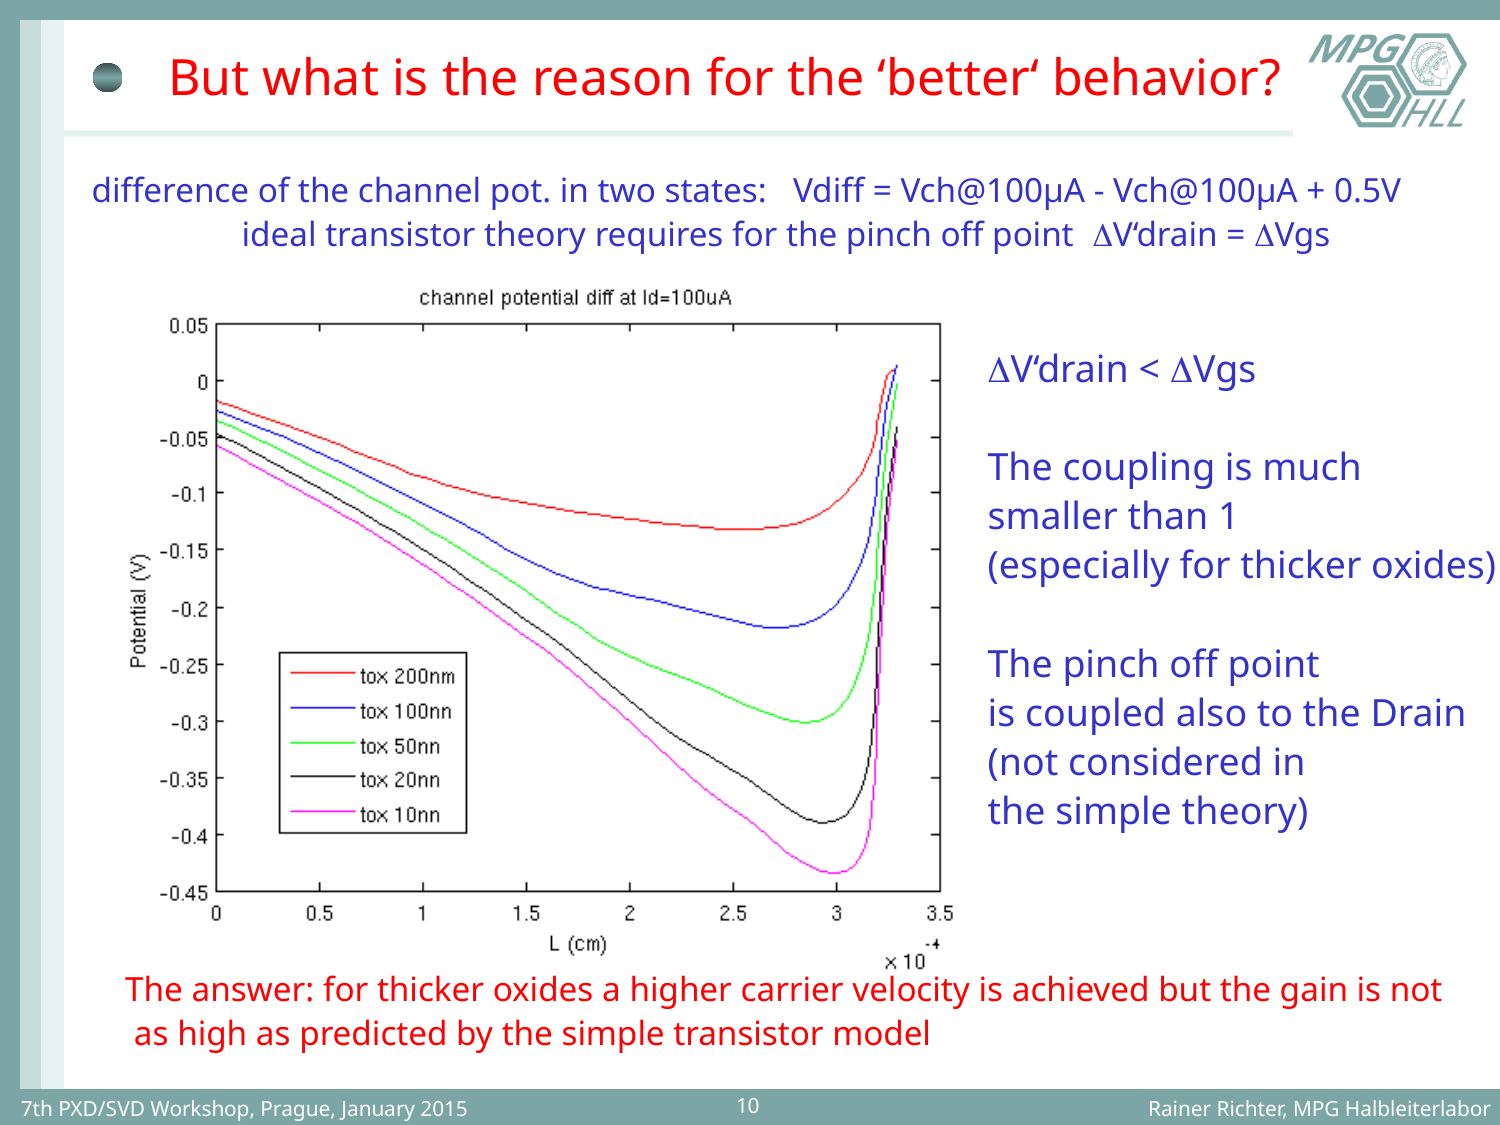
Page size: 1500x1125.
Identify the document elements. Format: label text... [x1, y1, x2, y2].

footer Rainer Richter, MPG Halbleiterlabor [1073, 1093, 1492, 1124]
picture [1305, 29, 1473, 133]
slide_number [354, 1092, 565, 1124]
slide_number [20, 1092, 203, 1124]
text_box difference of the channel pot. in two states: Vdiff = Vch@100µA - Vch@100µA + 0.5V ideal transistor theory requires for the pinch off point V‘drain = Vgs [76, 161, 227, 312]
text_box The answer: for thicker oxides a higher carrier velocity is achieved but the gain is not as high as predicted by the simple transistor model [110, 980, 261, 1112]
slide_number 10 [699, 1094, 775, 1120]
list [93, 270, 1028, 971]
title But what is the reason for the ‘better‘ behavior? [63, 25, 1339, 126]
text_box V‘drain < Vgs The coupling is much smaller than 1 (especially for thicker oxides) The pinch off point is coupled also to the Drain (not considered in the simple theory) [1032, 337, 1123, 488]
text_box [203, 1010, 354, 1125]
